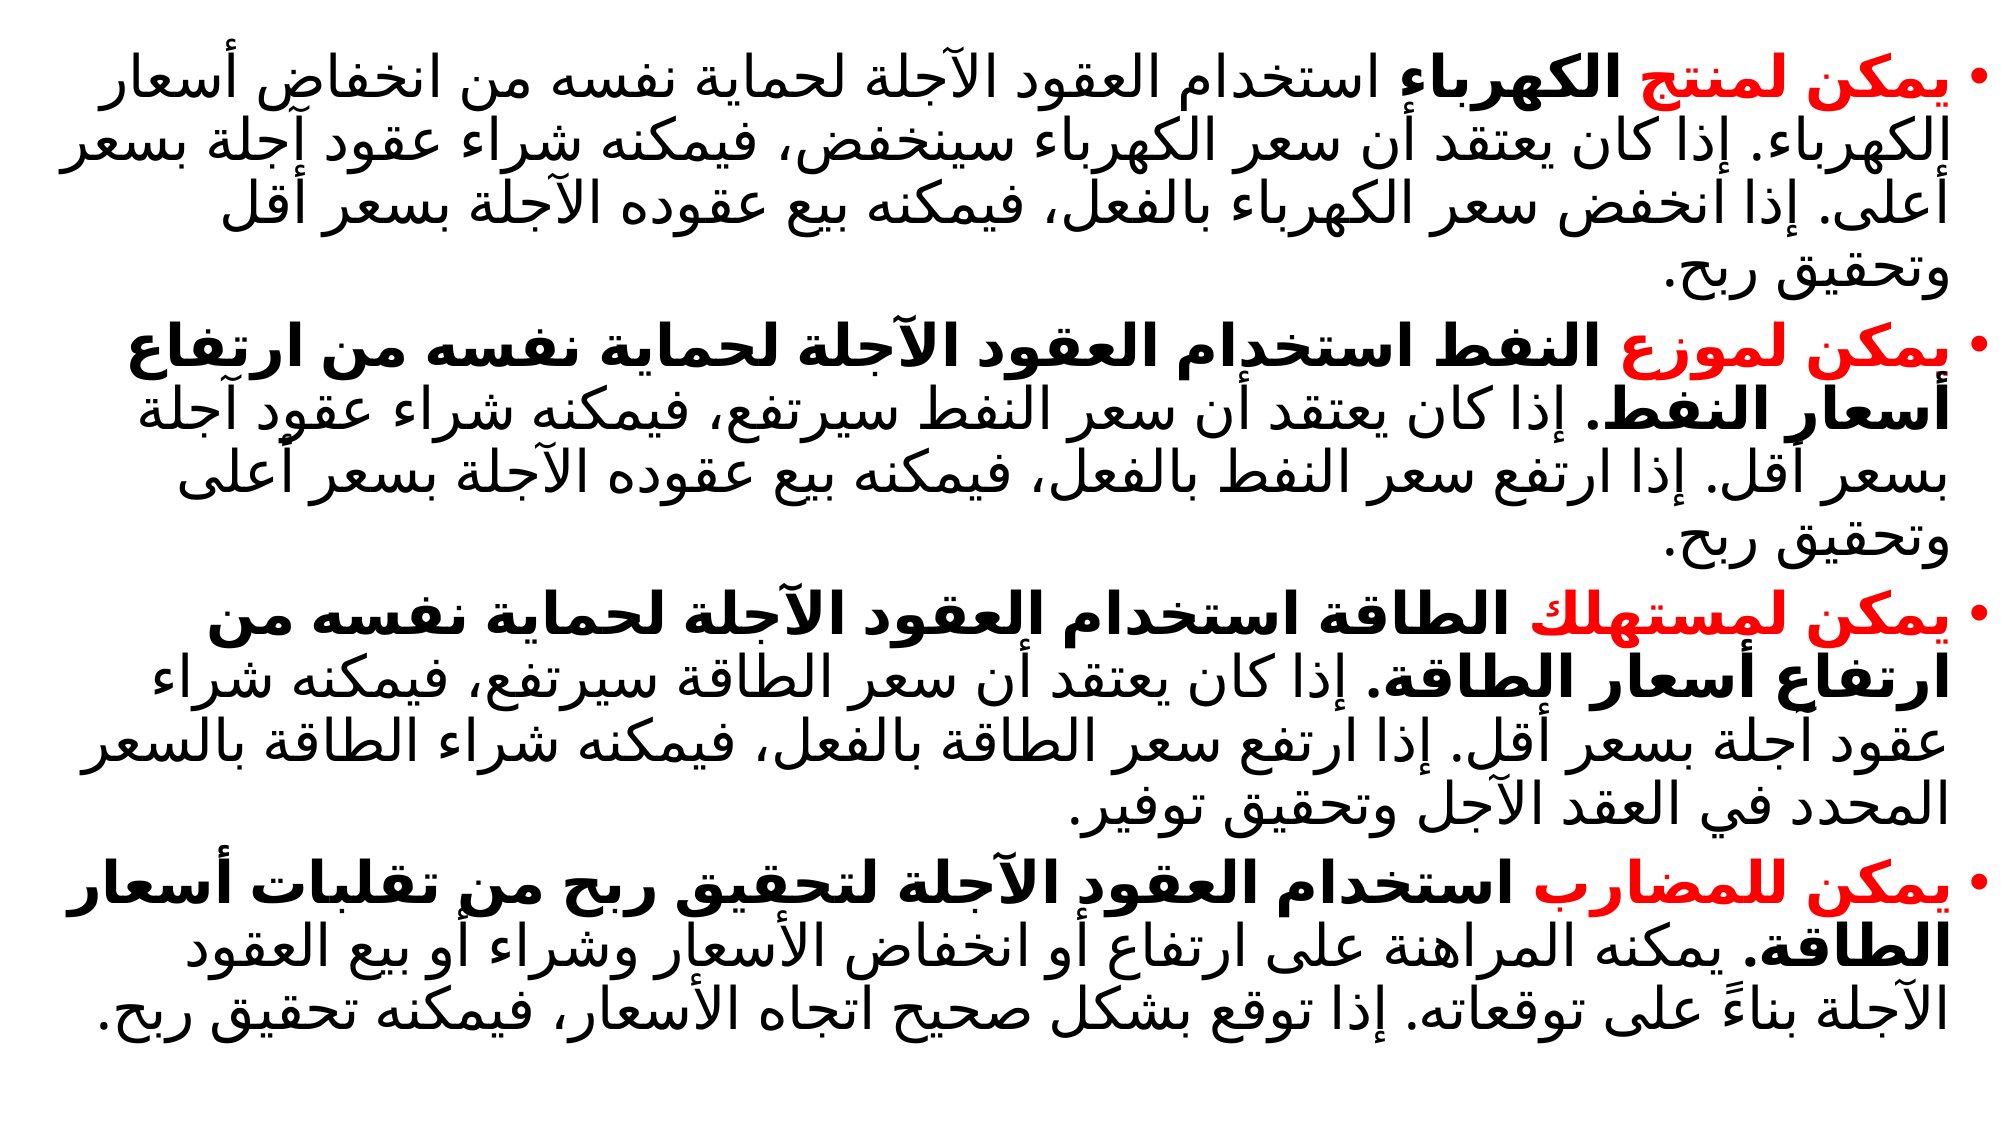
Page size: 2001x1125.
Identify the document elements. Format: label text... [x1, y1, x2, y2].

list يمكن لمنتج الكهرباء استخدام العقود الآجلة لحماية نفسه من انخفاض أسعار الكهرباء. إذا كان يعتقد أن سعر الكهرباء سينخفض، فيمكنه شراء عقود آجلة بسعر أعلى. إذا انخفض سعر الكهرباء بالفعل، فيمكنه بيع عقوده الآجلة بسعر أقل وتحقيق ربح. يمكن لموزع النفط استخدام العقود الآجلة لحماية نفسه من ارتفاع أسعار النفط. إذا كان يعتقد أن سعر النفط سيرتفع، فيمكنه شراء عقود آجلة بسعر أقل. إذا ارتفع سعر النفط بالفعل، فيمكنه بيع عقوده الآجلة بسعر أعلى وتحقيق ربح. يمكن لمستهلك الطاقة استخدام العقود الآجلة لحماية نفسه من ارتفاع أسعار الطاقة. إذا كان يعتقد أن سعر الطاقة سيرتفع، فيمكنه شراء عقود آجلة بسعر أقل. إذا ارتفع سعر الطاقة بالفعل، فيمكنه شراء الطاقة بالسعر المحدد في العقد الآجل وتحقيق توفير. يمكن للمضارب استخدام العقود الآجلة لتحقيق ربح من تقلبات أسعار الطاقة. يمكنه المراهنة على ارتفاع أو انخفاض الأسعار وشراء أو بيع العقود الآجلة بناءً على توقعاته. إذا توقع بشكل صحيح اتجاه الأسعار، فيمكنه تحقيق ربح. [32, 39, 2000, 1103]
